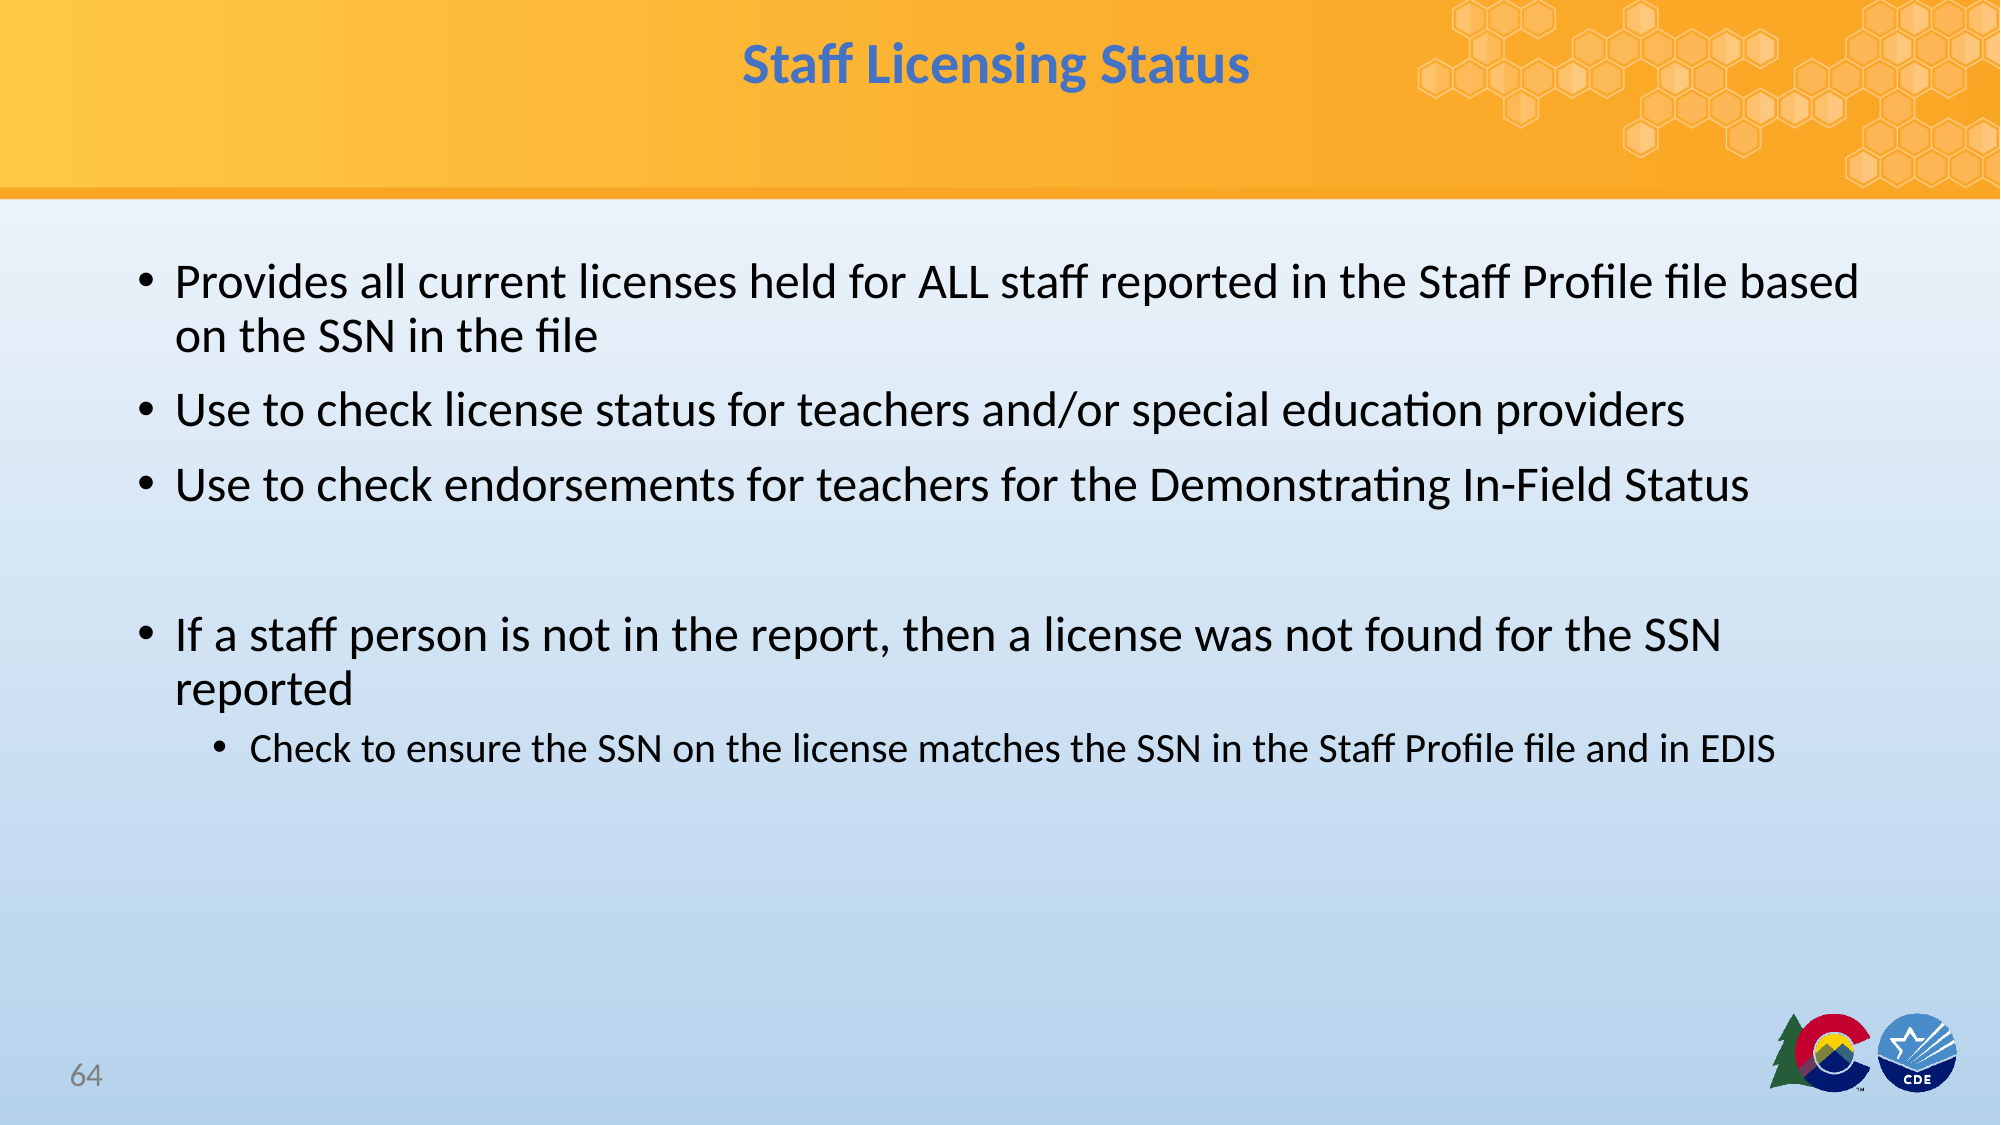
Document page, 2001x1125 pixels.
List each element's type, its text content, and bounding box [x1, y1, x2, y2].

slide_number 64 [54, 1042, 505, 1103]
list Provides all current licenses held for ALL staff reported in the Staff Profile file based on the SSN in the file Use to check license status for teachers and/or special education providers Use to check endorsements for teachers for the Demonstrating In-Field Status If a staff person is not in the report, then a license was not found for the SSN reported Check to ensure the SSN on the license matches the SSN in the Staff Profile file and in EDIS [137, 254, 1863, 969]
picture [0, 0, 2000, 200]
title Staff Licensing Status [72, 33, 1921, 182]
picture [1768, 1012, 1957, 1093]
